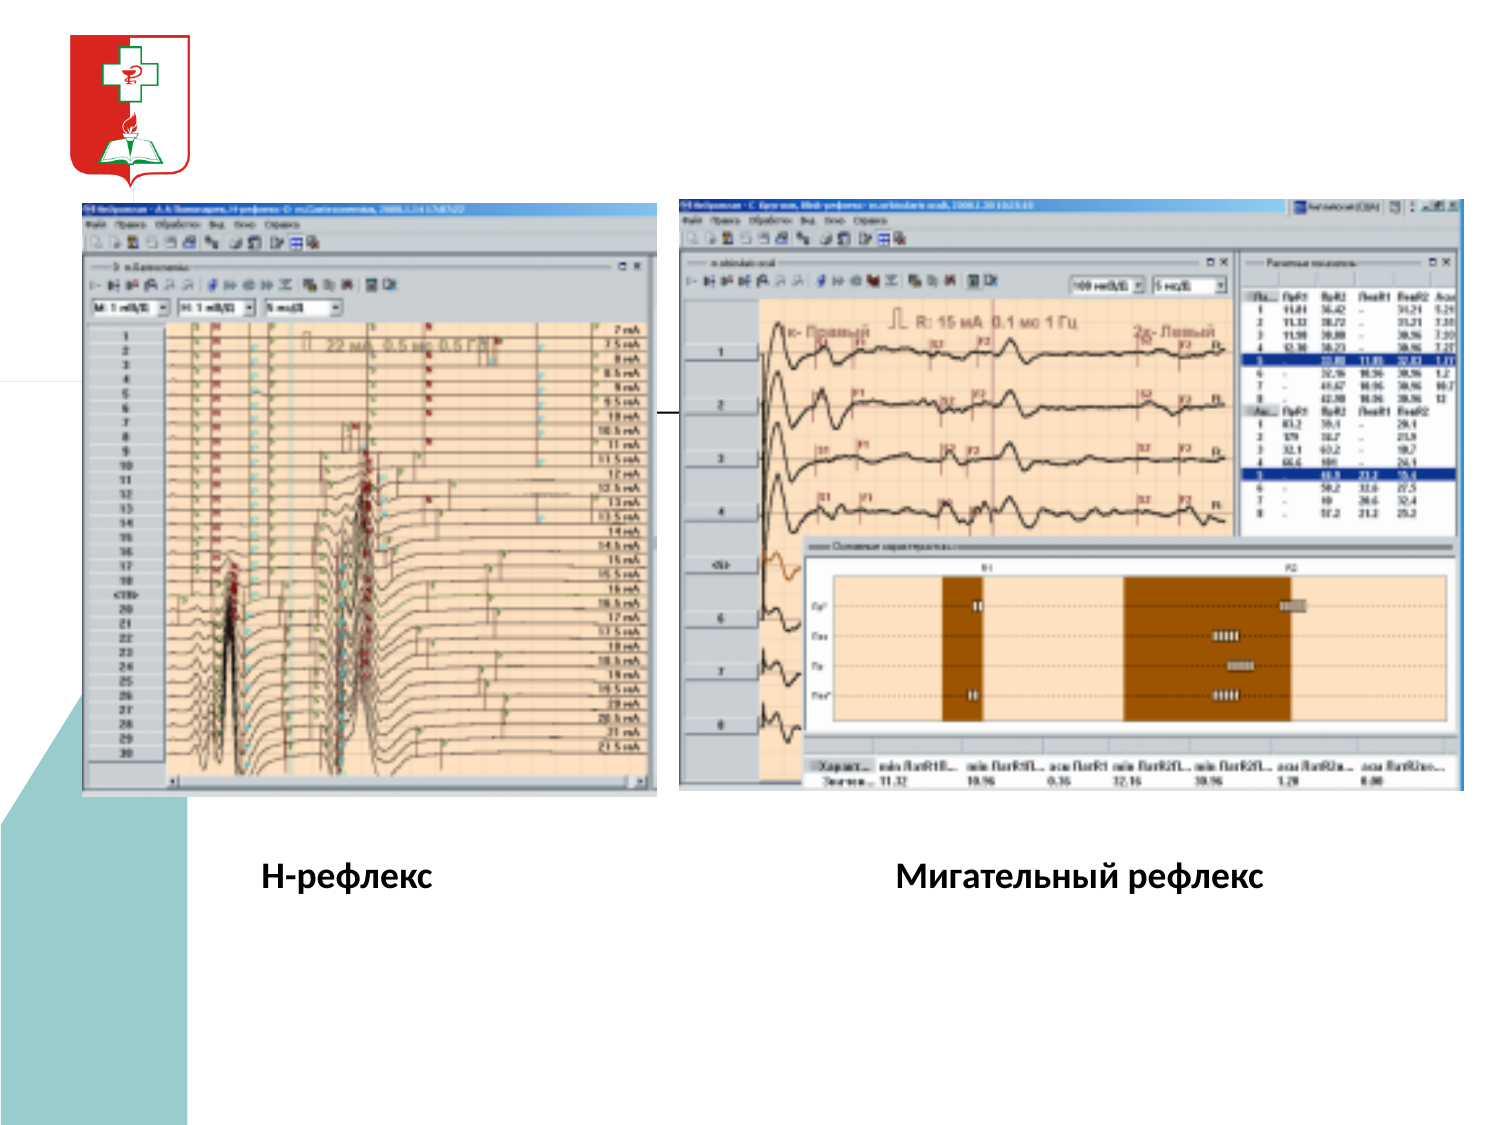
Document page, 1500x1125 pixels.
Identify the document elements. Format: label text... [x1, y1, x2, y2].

picture [70, 35, 190, 188]
text_box Мигательный рефлекс [880, 843, 1288, 904]
picture [81, 203, 657, 798]
text_box H-рефлекс [246, 843, 448, 904]
picture [679, 198, 1465, 792]
